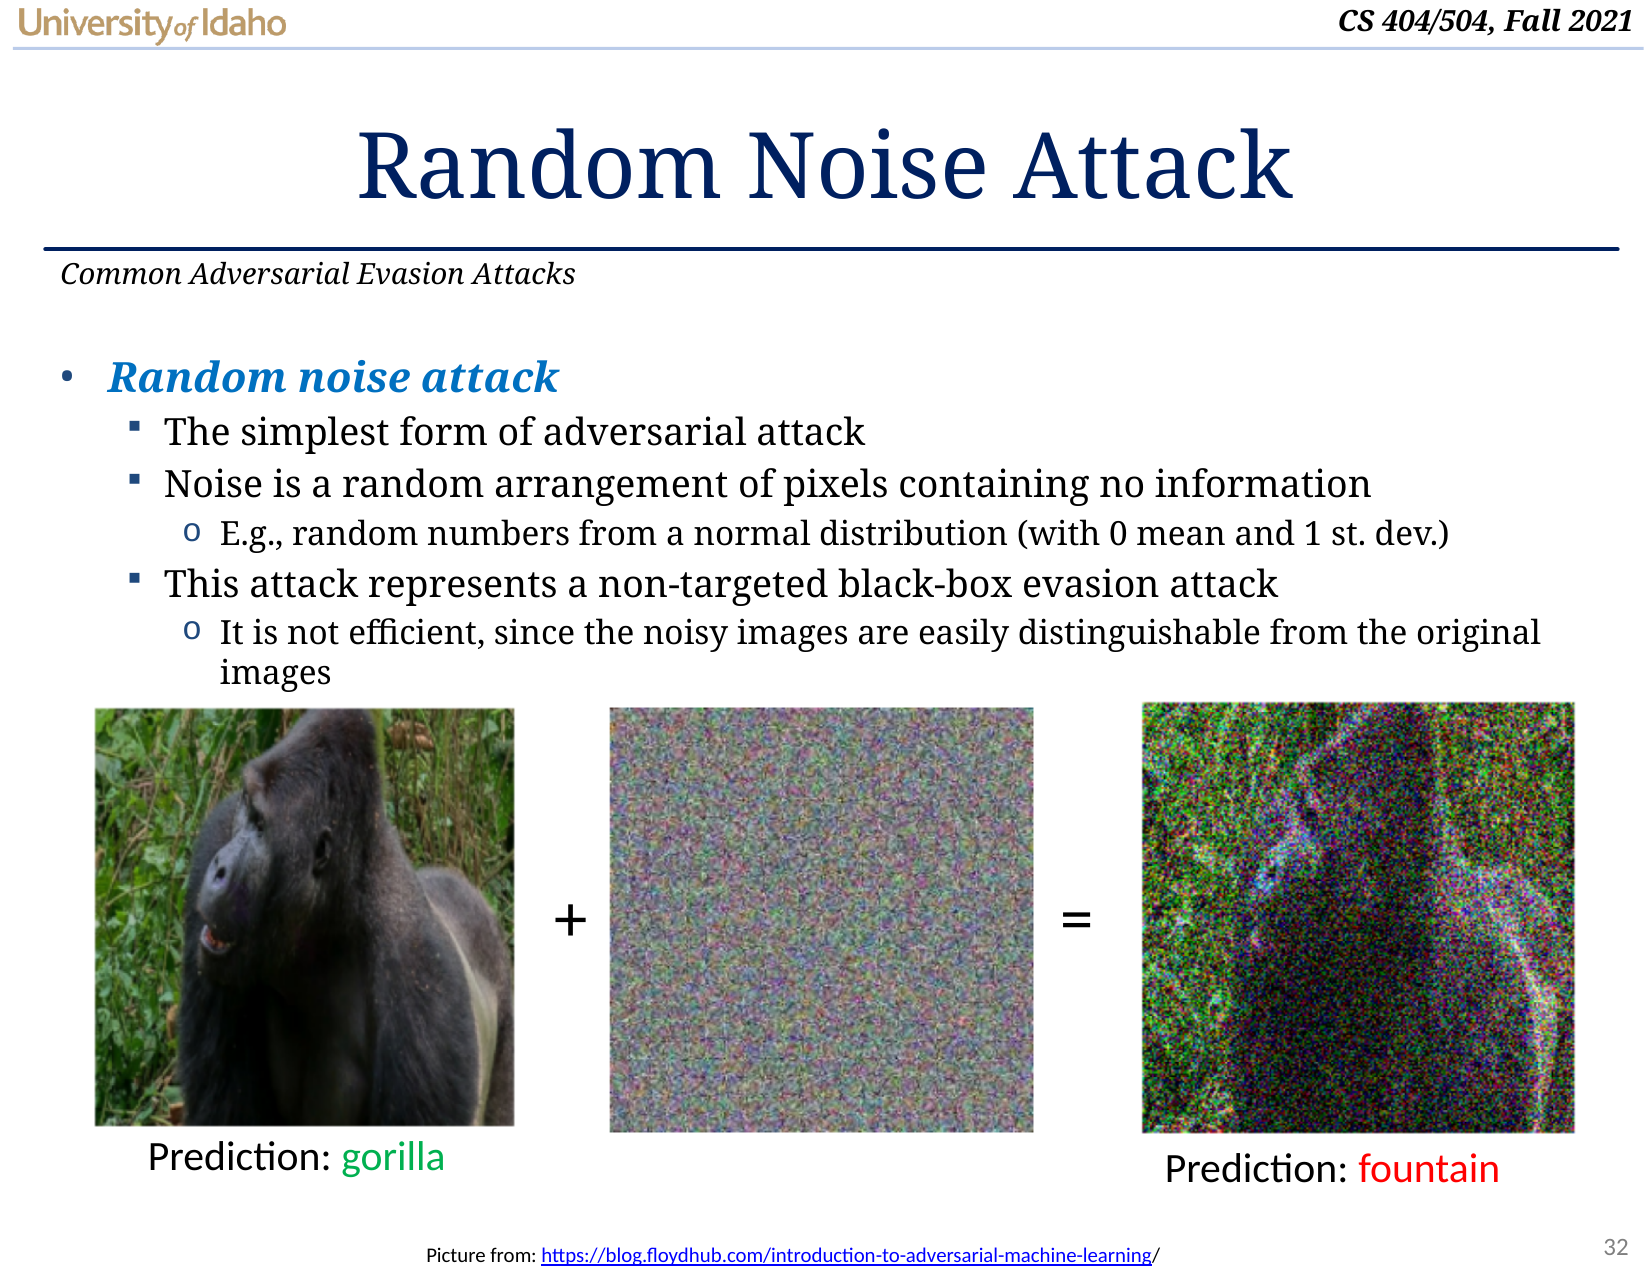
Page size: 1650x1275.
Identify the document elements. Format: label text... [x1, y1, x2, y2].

title Random Noise Attack [0, 75, 1650, 248]
list Common Adversarial Evasion Attacks [45, 247, 1062, 306]
list Random noise attack The simplest form of adversarial attack Noise is a random arrangement of pixels containing no information E.g., random numbers from a normal distribution (with 0 mean and 1 st. dev.) This attack represents a non-targeted black-box evasion attack It is not efficient, since the noisy images are easily distinguishable from the original images [45, 342, 1618, 1224]
text_box Prediction: fountain [1150, 1133, 1617, 1199]
picture [19, 8, 286, 46]
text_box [84, 696, 1583, 1188]
text_box Picture from: https://blog.floydhub.com/introduction-to-adversarial-machine-learning/ [411, 1234, 1369, 1275]
